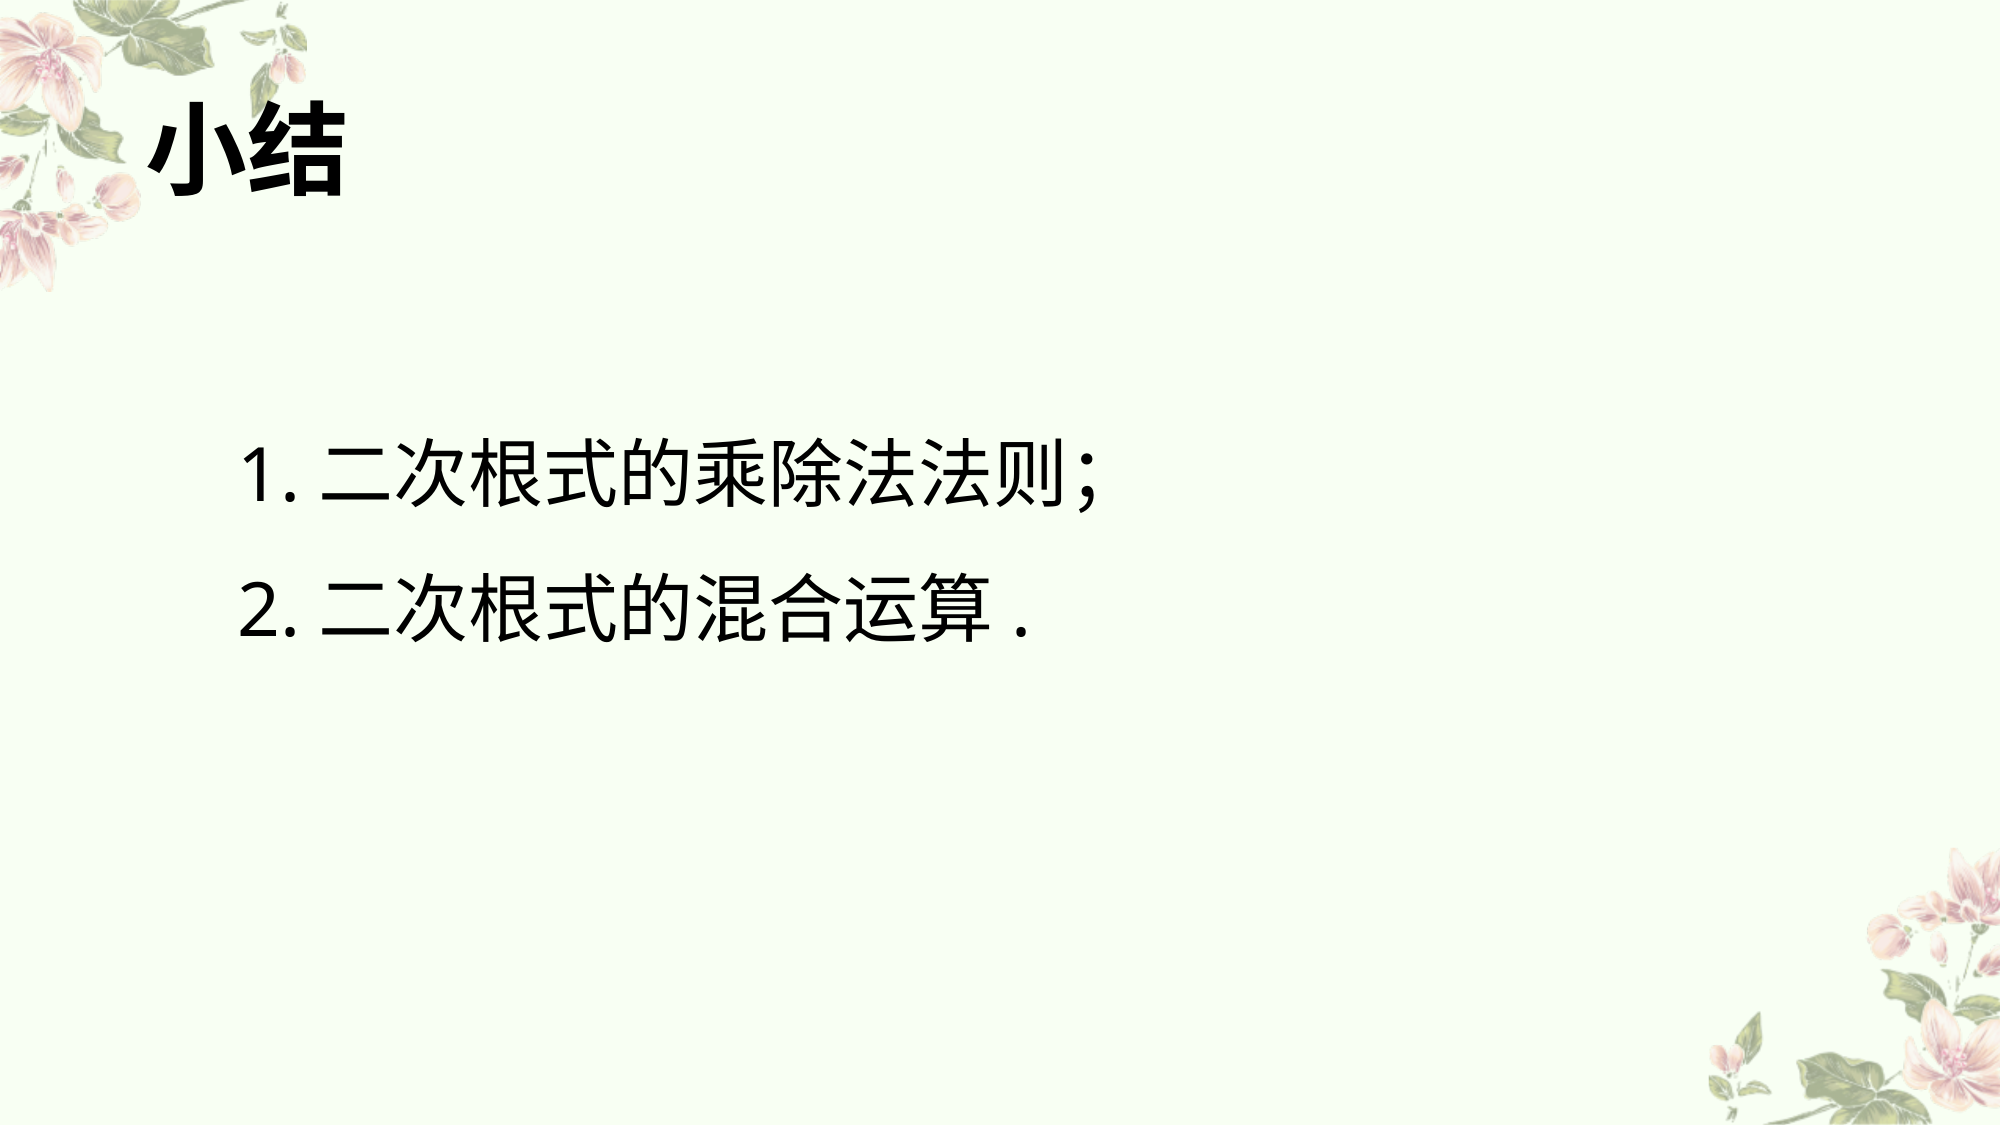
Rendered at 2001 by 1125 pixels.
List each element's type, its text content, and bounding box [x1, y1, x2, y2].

picture [0, 0, 307, 292]
text_box 1.二次根式的乘除法法则； 2.二次根式的混合运算. [222, 373, 1827, 659]
title 小结 [125, 76, 1259, 243]
picture [1709, 848, 2000, 1124]
